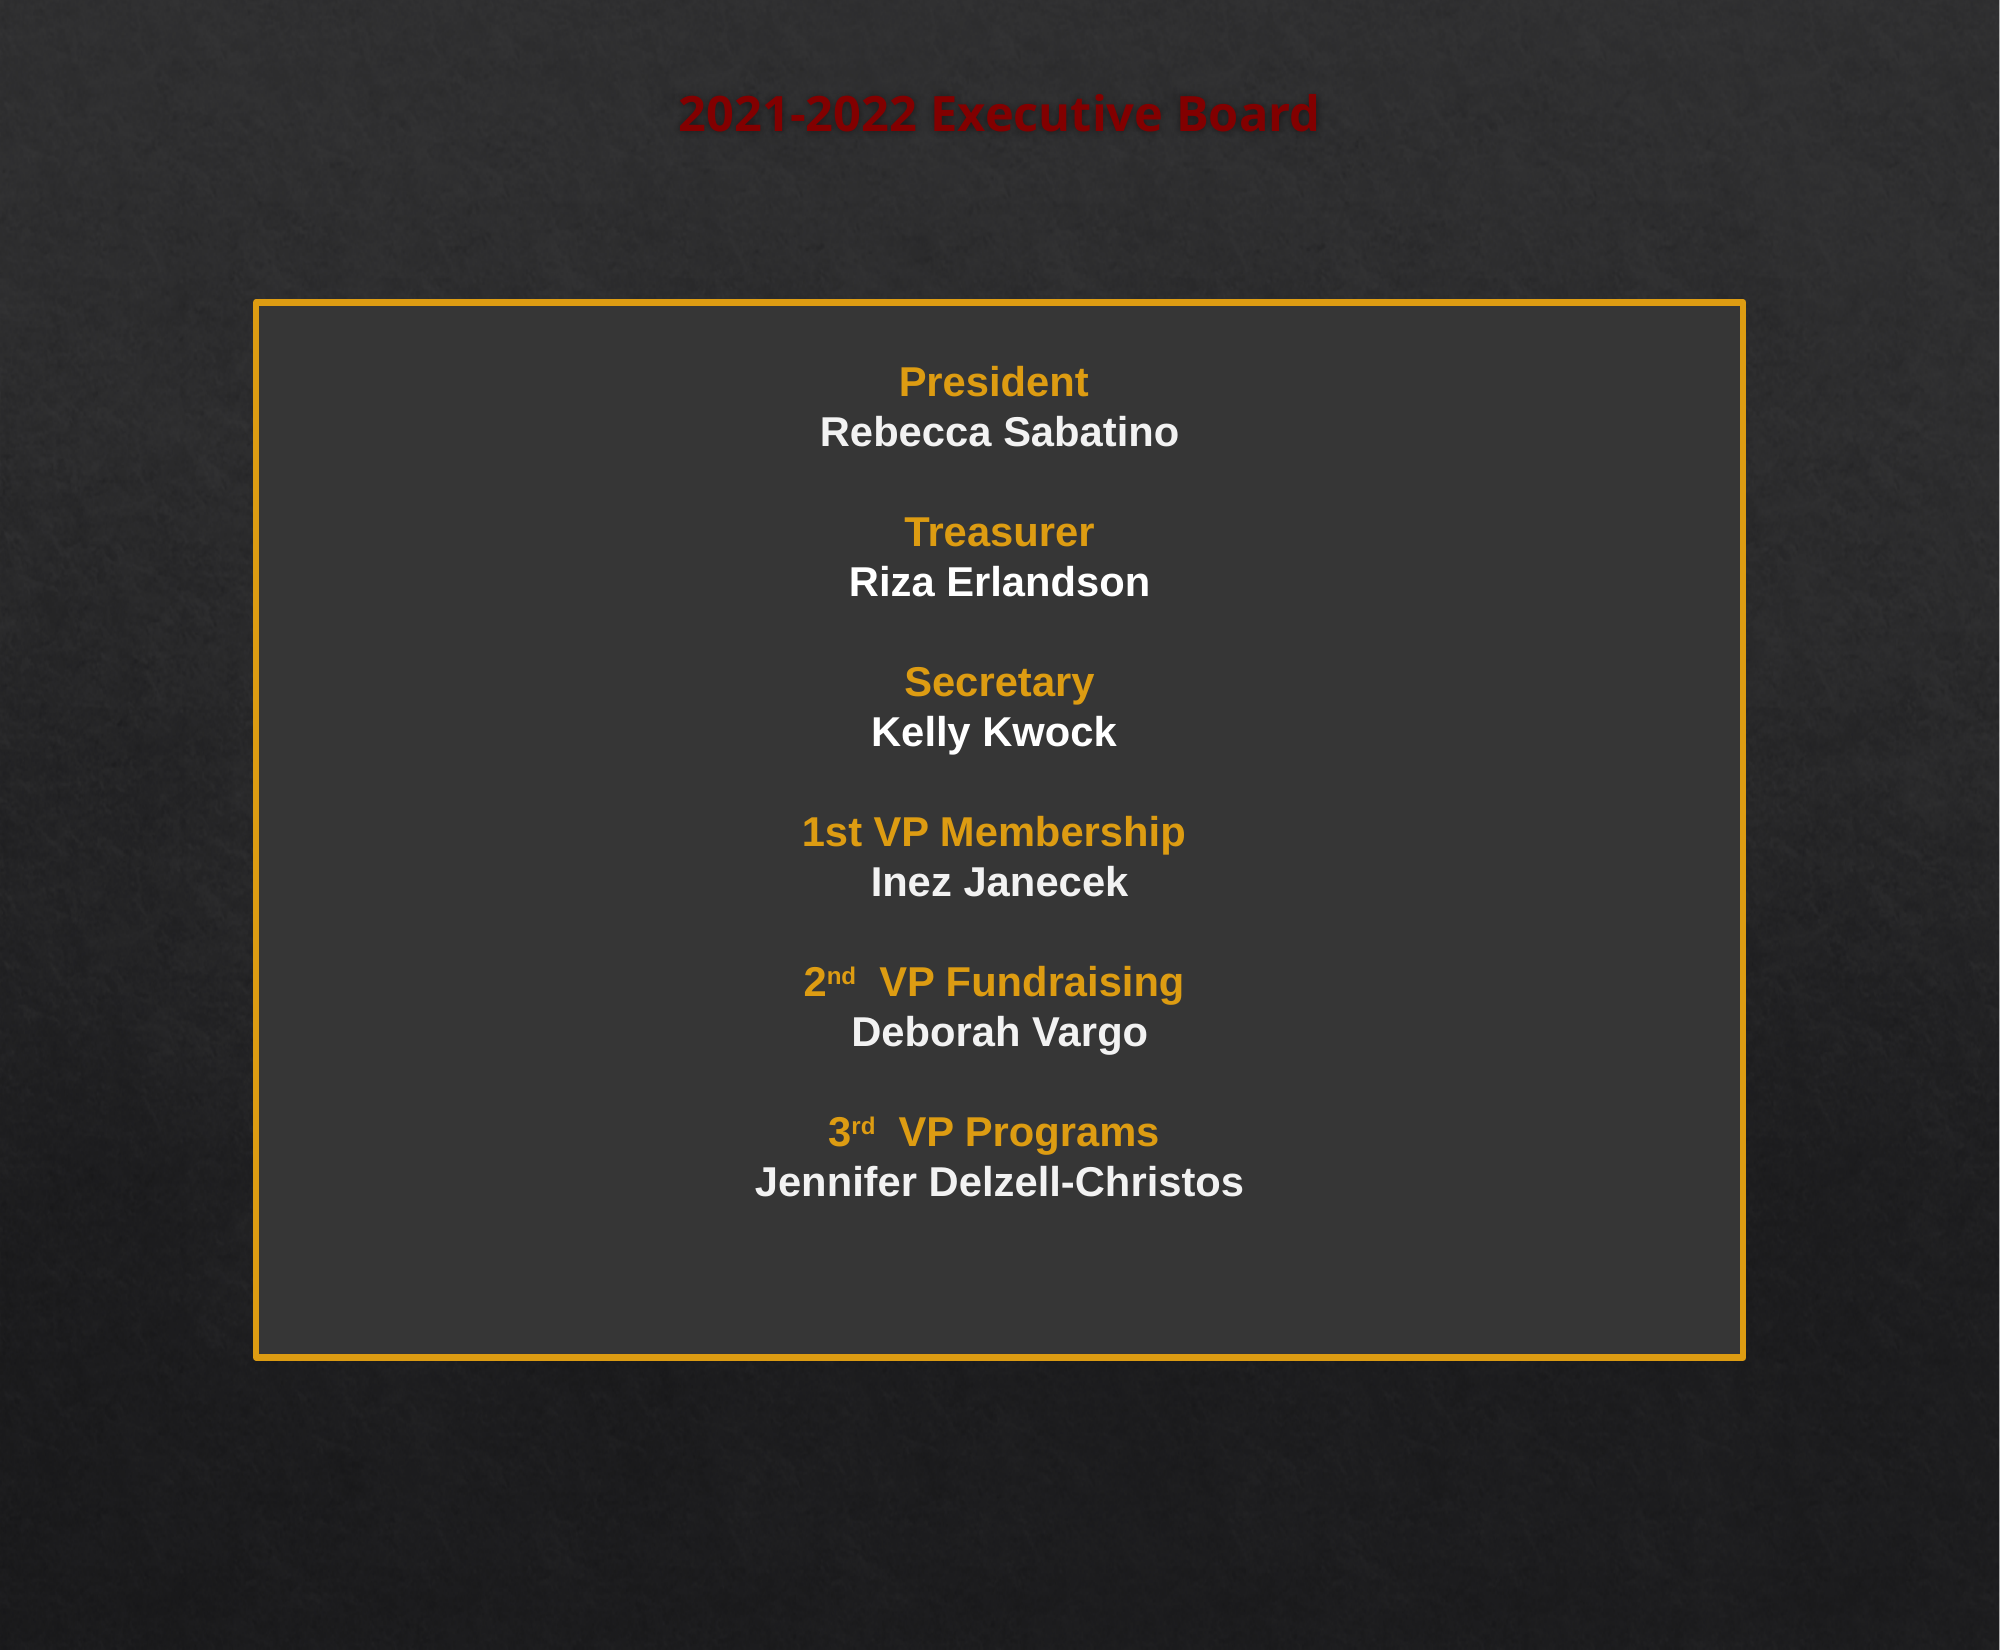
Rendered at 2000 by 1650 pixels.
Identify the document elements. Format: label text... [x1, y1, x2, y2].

title 2021-2022 Executive Board [150, 75, 1849, 186]
text_box President Rebecca Sabatino Treasurer Riza Erlandson Secretary Kelly Kwock 1st VP Membership Inez Janecek 2nd VP Fundraising Deborah Vargo 3rd VP Programs Jennifer Delzell-Christos [255, 302, 1744, 1358]
